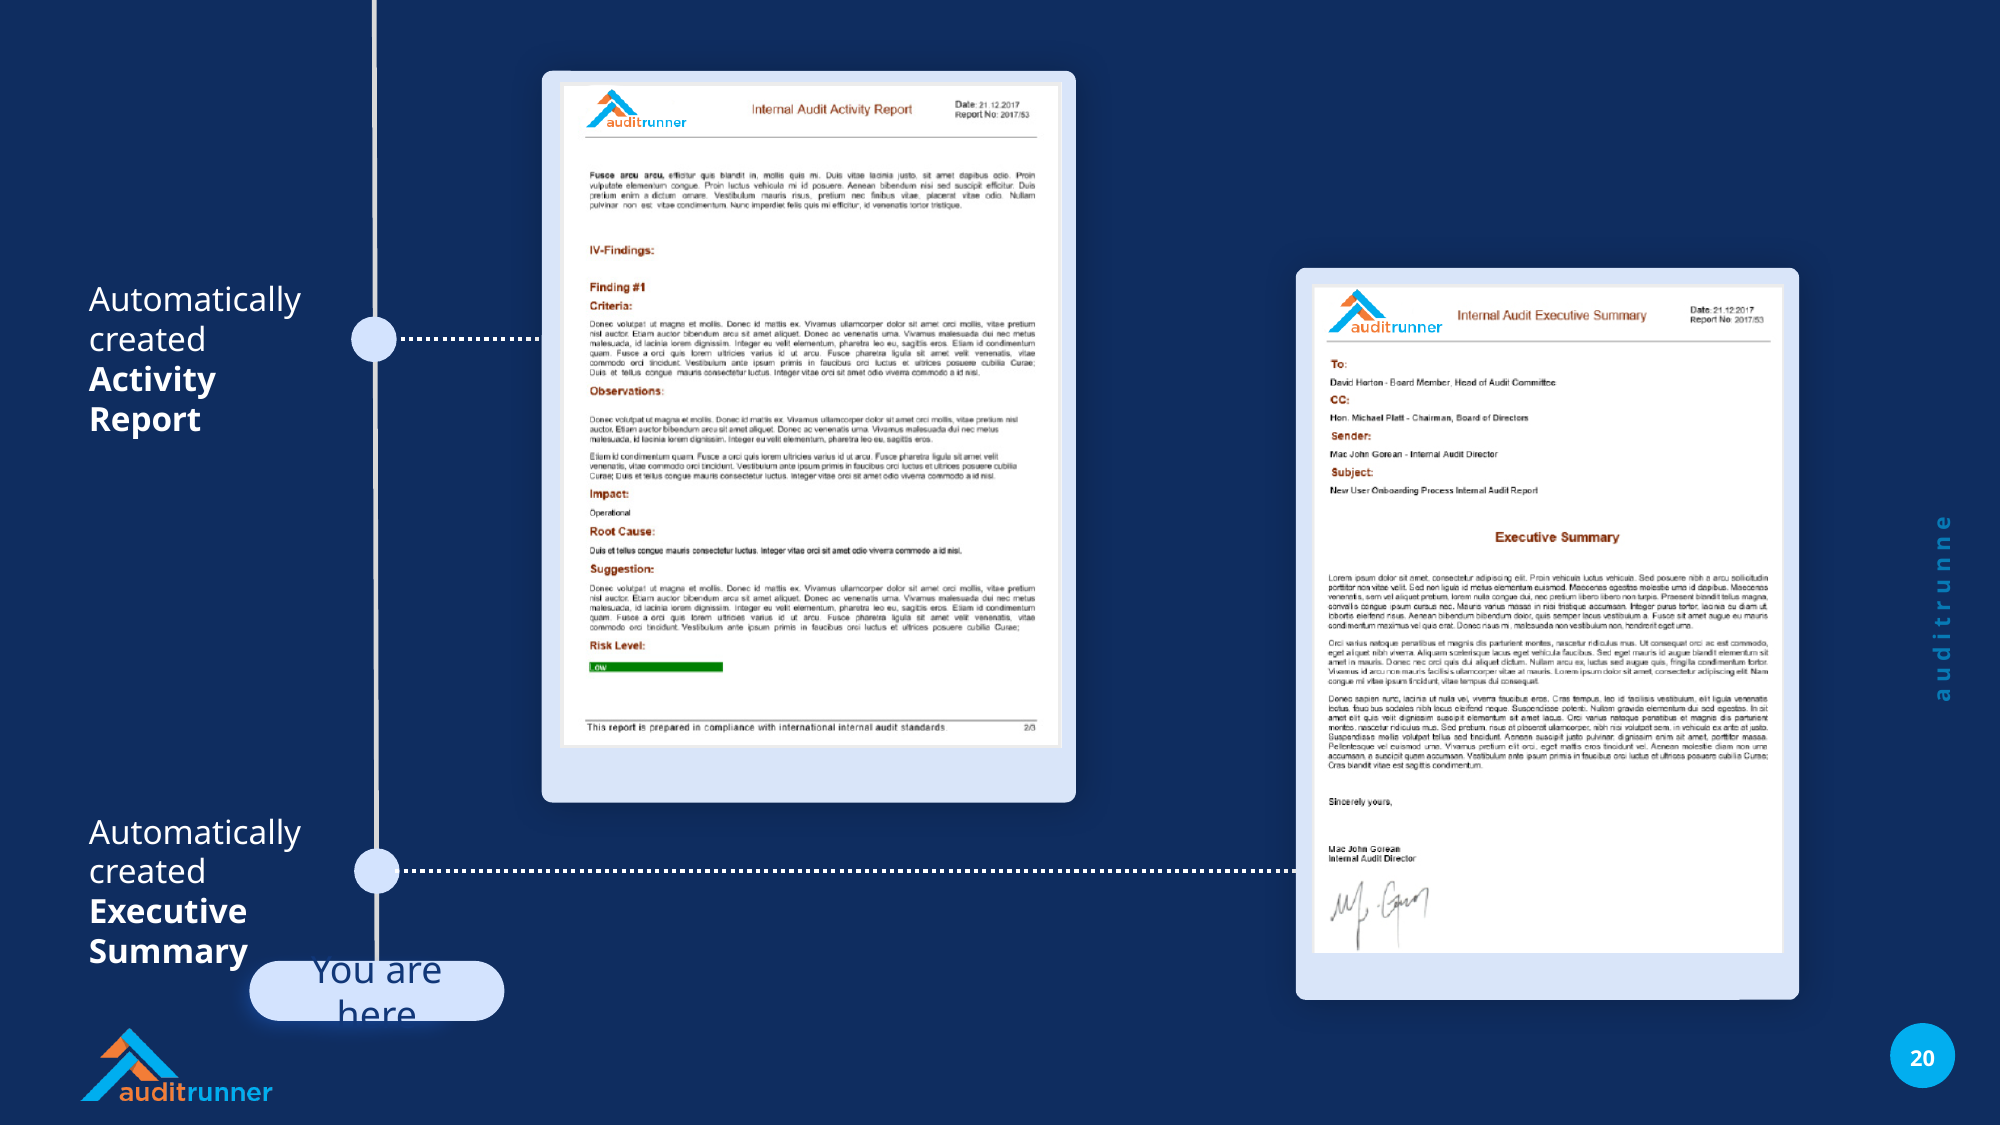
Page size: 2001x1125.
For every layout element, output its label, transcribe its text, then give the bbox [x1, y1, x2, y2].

text_box You are here [250, 1003, 503, 1022]
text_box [74, 267, 1800, 1003]
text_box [373, 0, 377, 70]
picture [60, 1024, 293, 1112]
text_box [74, 70, 1076, 267]
